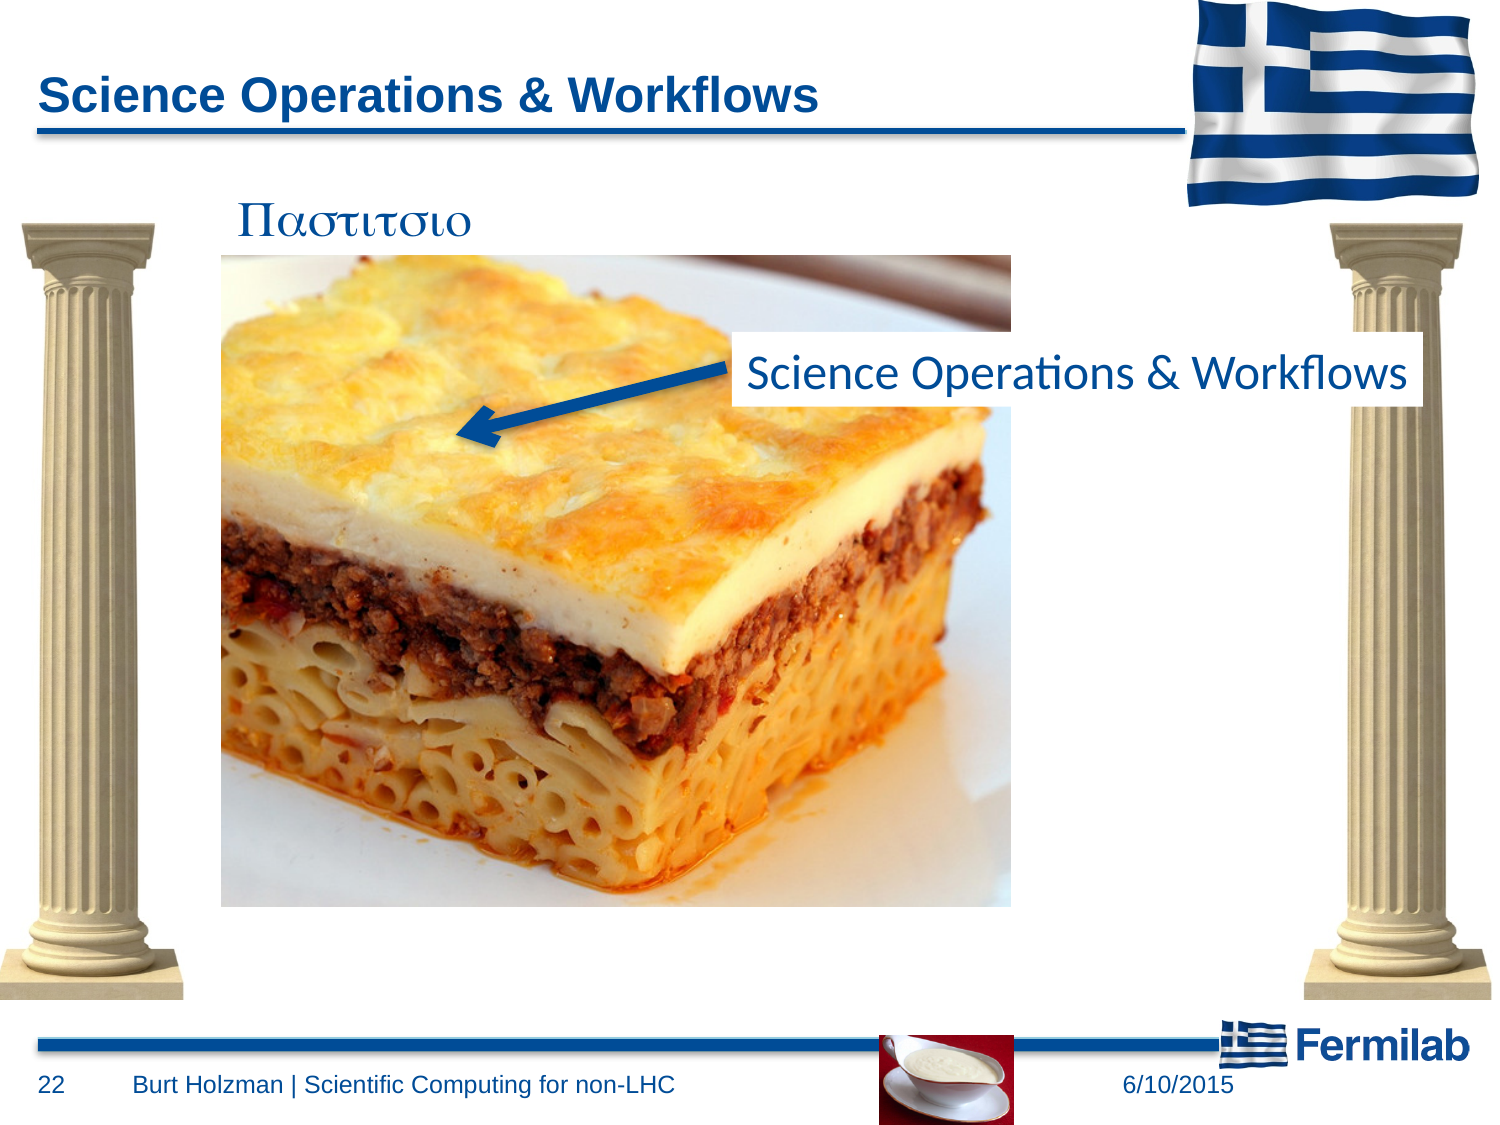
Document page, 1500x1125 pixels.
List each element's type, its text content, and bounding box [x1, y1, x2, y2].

slide_number 22 [37, 1068, 111, 1109]
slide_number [1058, 1068, 1235, 1109]
footer Burt Holzman | Scientific Computing for non-LHC [132, 1068, 874, 1109]
text_box Science Operations & Workflows [1015, 331, 1423, 407]
text_box Pastitsio [222, 179, 488, 253]
picture [0, 0, 1500, 1125]
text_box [455, 366, 727, 436]
title Science Operations & Workflows [37, 17, 1463, 123]
